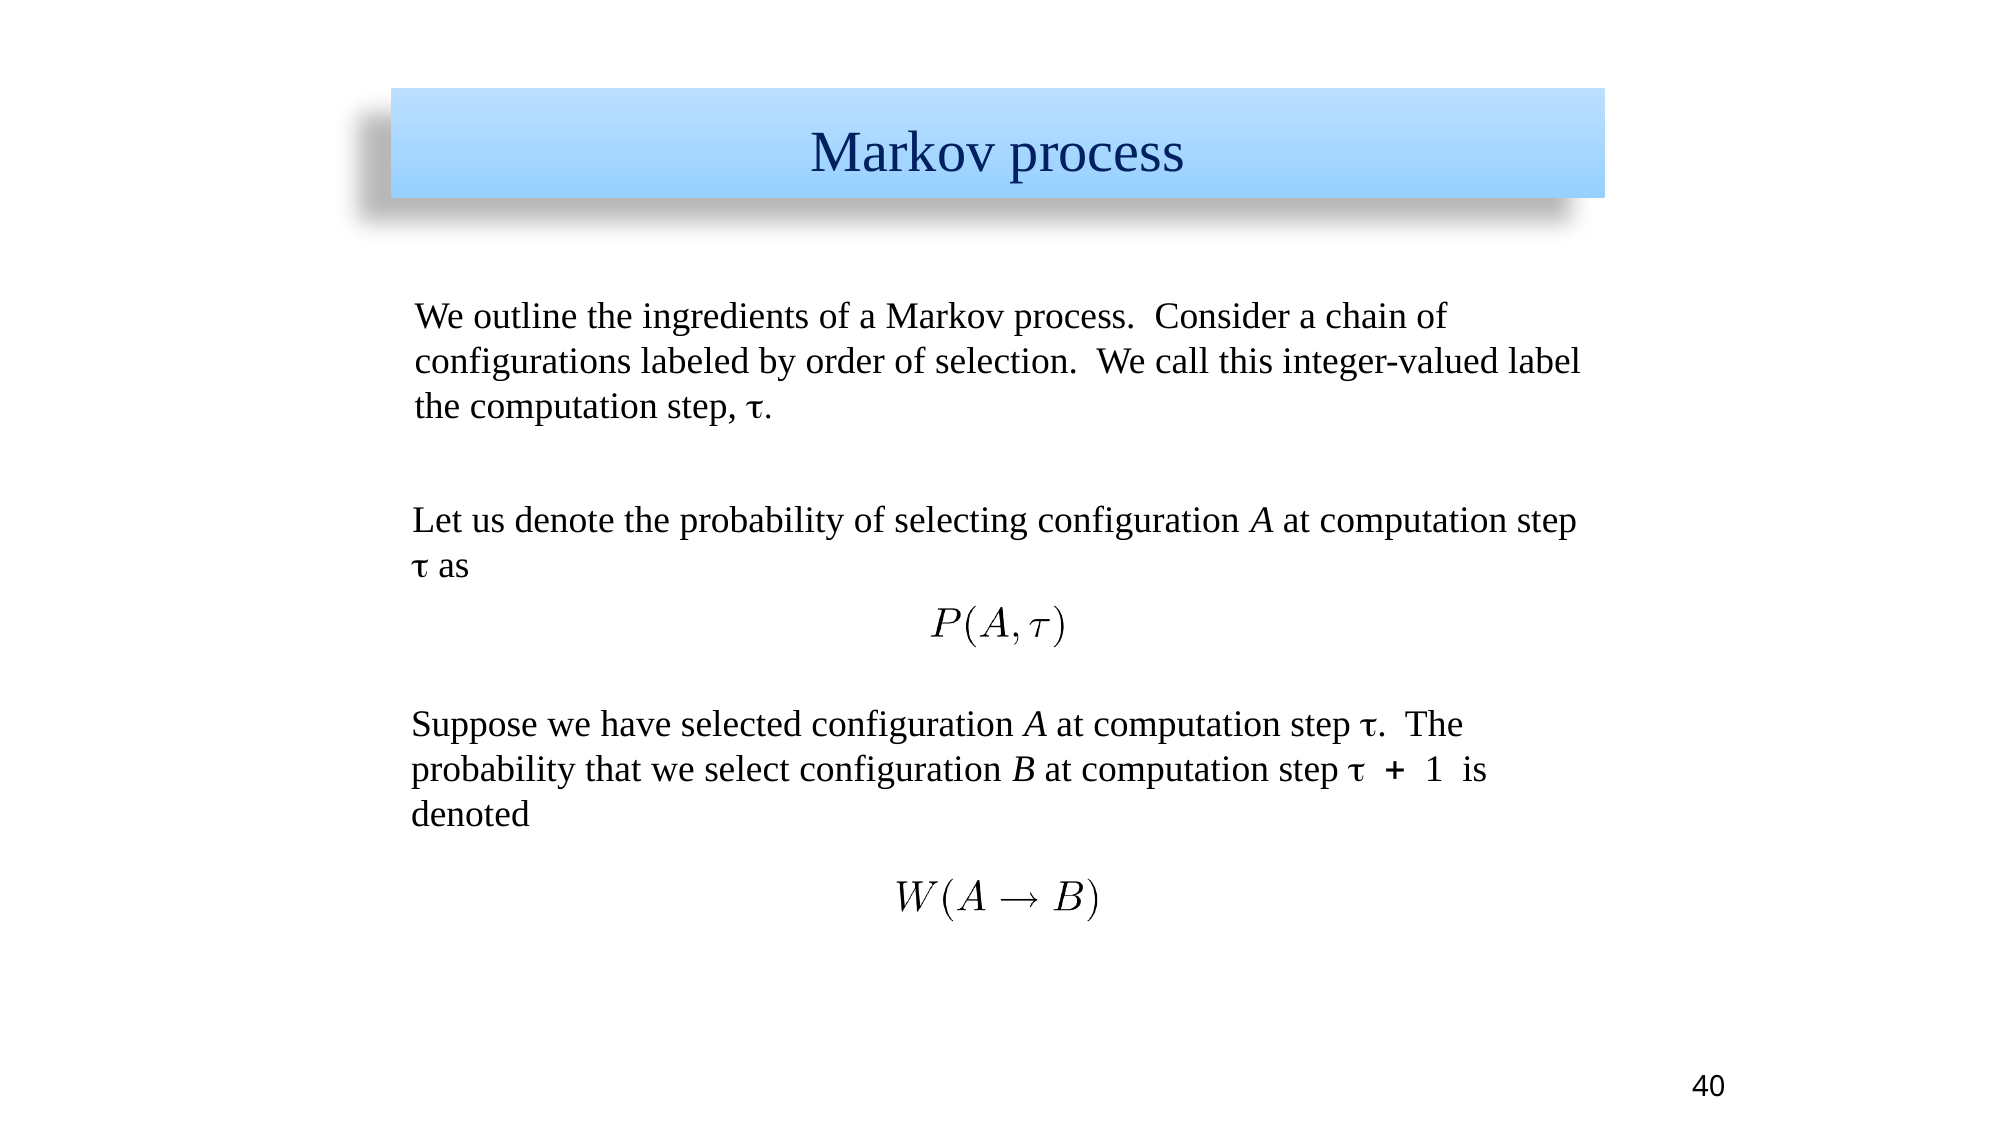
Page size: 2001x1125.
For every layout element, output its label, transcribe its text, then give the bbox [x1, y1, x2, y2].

picture [895, 877, 1100, 924]
text_box We outline the ingredients of a Markov process. Consider a chain of configurations labeled by order of selection. We call this integer-valued label the computation step, t. [399, 283, 1600, 433]
text_box Let us denote the probability of selecting configuration A at computation step t as [397, 488, 1598, 593]
picture [930, 604, 1065, 650]
text_box 40 [1647, 1060, 1741, 1121]
text_box Markov process [391, 88, 1605, 198]
text_box Suppose we have selected configuration A at computation step t. The probability that we select configuration B at computation step t + 1 is denoted [396, 691, 1597, 842]
